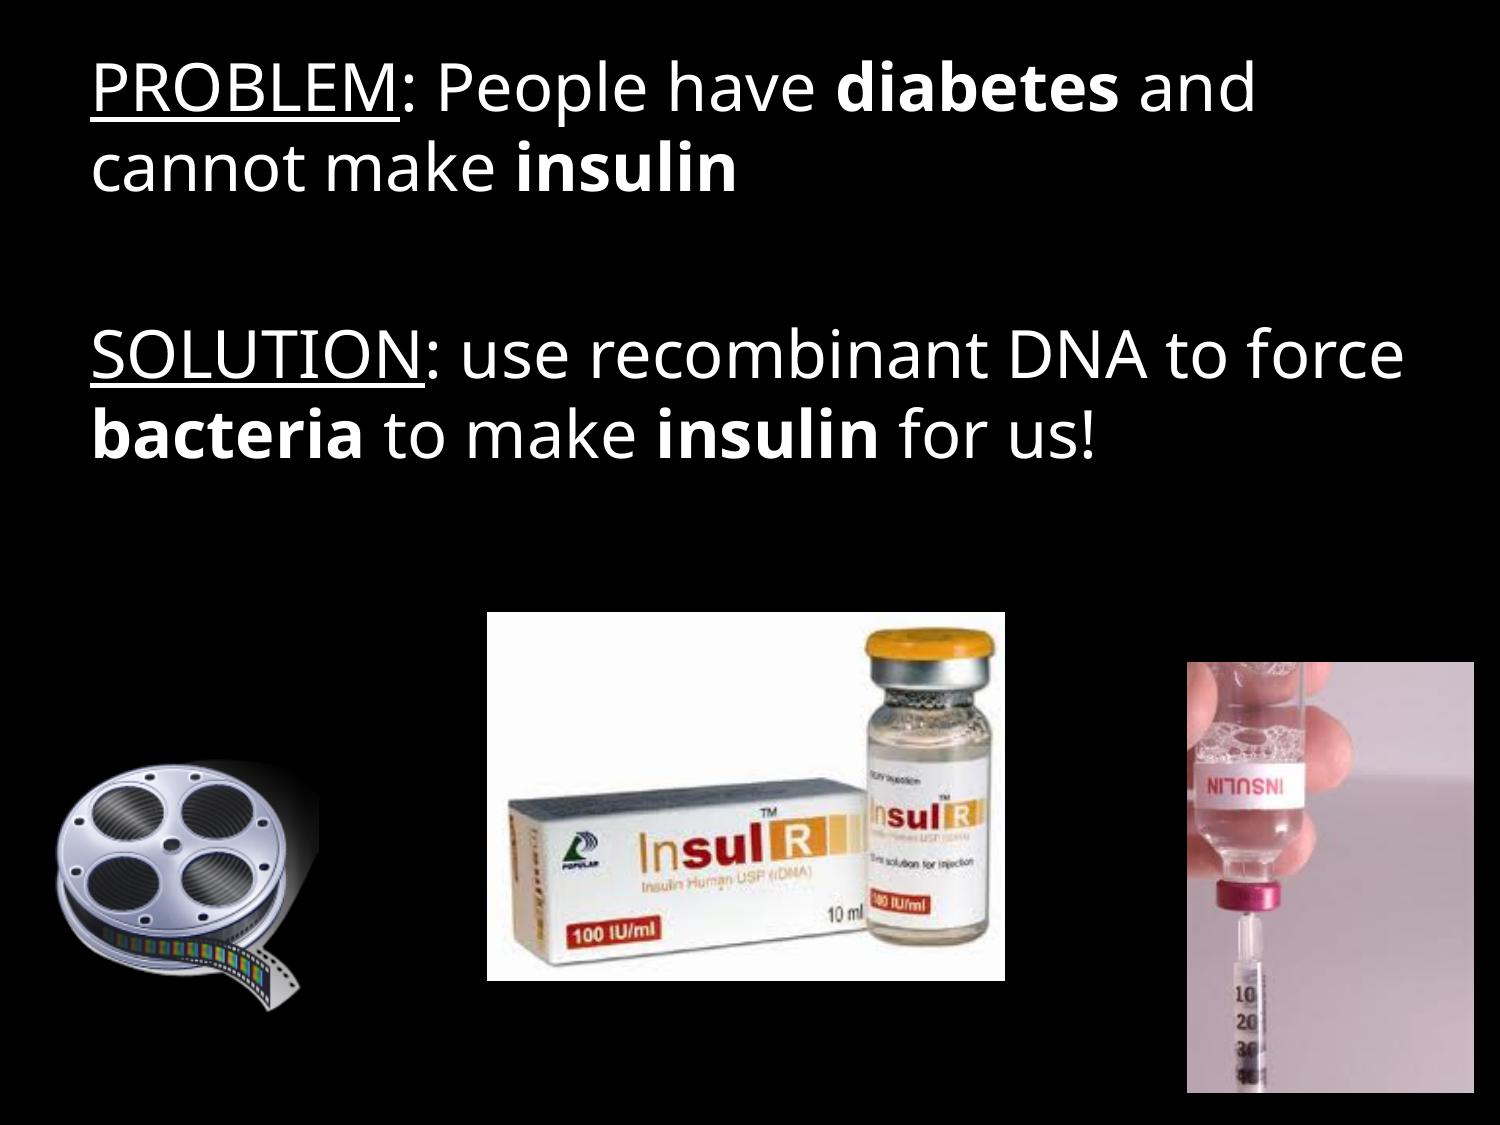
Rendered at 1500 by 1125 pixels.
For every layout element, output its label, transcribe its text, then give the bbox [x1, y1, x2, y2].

list PROBLEM: People have diabetes and cannot make insulin SOLUTION: use recombinant DNA to force bacteria to make insulin for us! [75, 37, 1425, 780]
picture [37, 736, 319, 1019]
picture [487, 612, 1006, 981]
picture [1187, 662, 1474, 1093]
